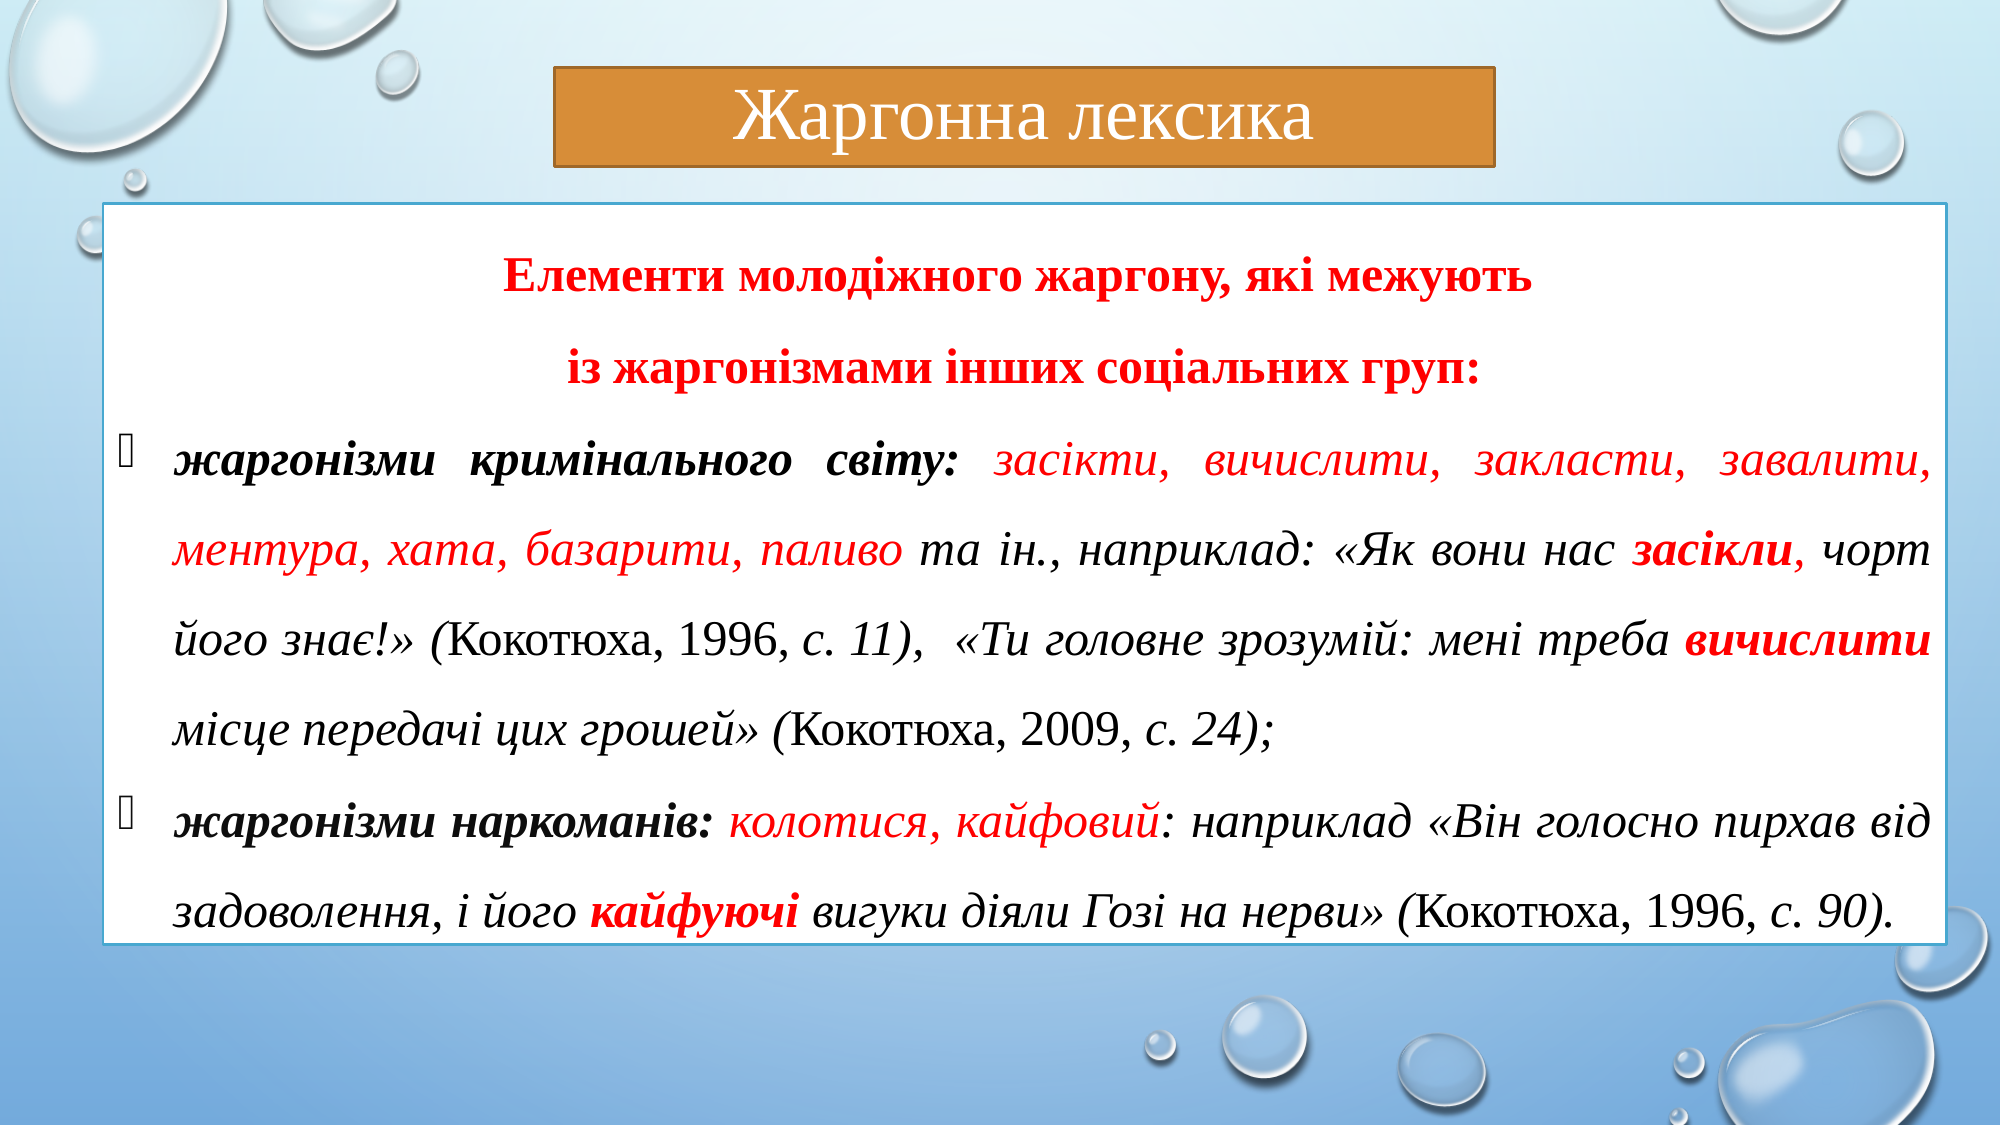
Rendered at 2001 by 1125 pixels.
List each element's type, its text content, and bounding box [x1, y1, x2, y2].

picture [0, 0, 2000, 1125]
text_box Жаргонна лексика [553, 66, 1496, 168]
text_box Елементи молодіжного жаргону, які межують із жаргонізмами інших соціальних груп: жаргонізми кримінального світу: засікти, вичислити, закласти, завалити, ментура, хата, базарити, паливо та ін., наприклад: «Як вони нас засікли, чорт його знає!» (Кокотюха, 1996, с. 11), «Ти головне зрозумій: мені треба вичислити місце передачі цих грошей» (Кокотюха, 2009, с. 24); жаргонізми наркоманів: колотися, кайфовий: наприклад «Він голосно пирхав від задоволення, і його кайфуючі вигуки діяли Гозі на нерви» (Кокотюха, 1996, с. 90). [102, 202, 1948, 946]
